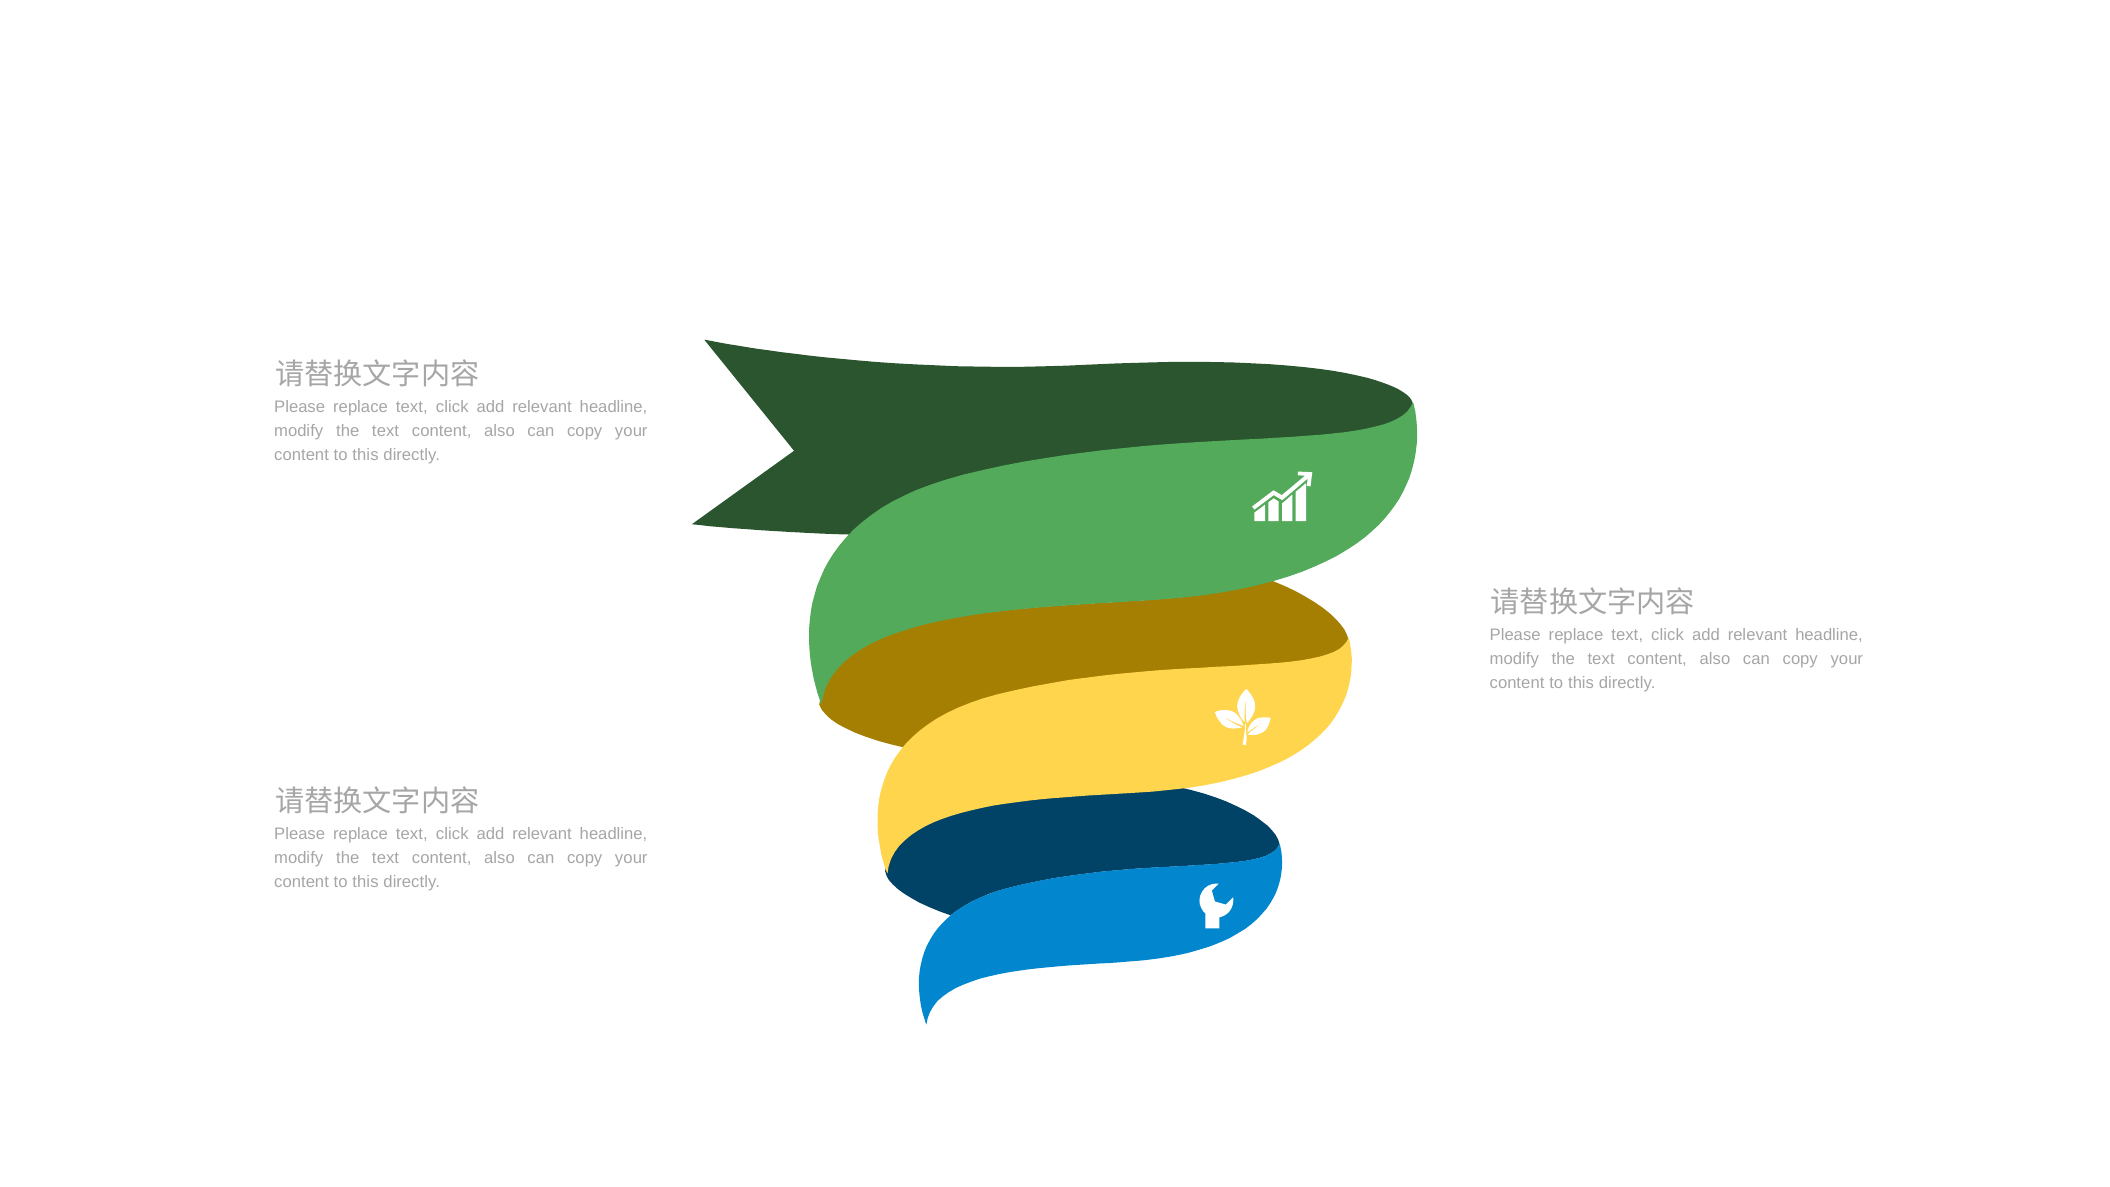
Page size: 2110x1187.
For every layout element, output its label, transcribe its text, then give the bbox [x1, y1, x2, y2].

text_box 请替换文字内容 [260, 767, 495, 825]
text_box [691, 339, 1413, 535]
text_box [809, 402, 1418, 705]
text_box 请替换文字内容 [260, 340, 495, 398]
text_box [918, 864, 1245, 1025]
text_box Please replace text, click add relevant headline, modify the text content, also can copy your content to this directly. [259, 811, 663, 898]
text_box [1313, 637, 1352, 742]
text_box [877, 667, 1199, 874]
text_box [1199, 471, 1313, 929]
text_box 请替换文字内容 [1475, 569, 1711, 626]
text_box Please replace text, click add relevant headline, modify the text content, also can copy your content to this directly. [1474, 612, 1879, 700]
text_box [819, 596, 1199, 747]
text_box [1313, 601, 1348, 657]
text_box [885, 789, 1199, 915]
text_box Please replace text, click add relevant headline, modify the text content, also can copy your content to this directly. [259, 384, 663, 471]
